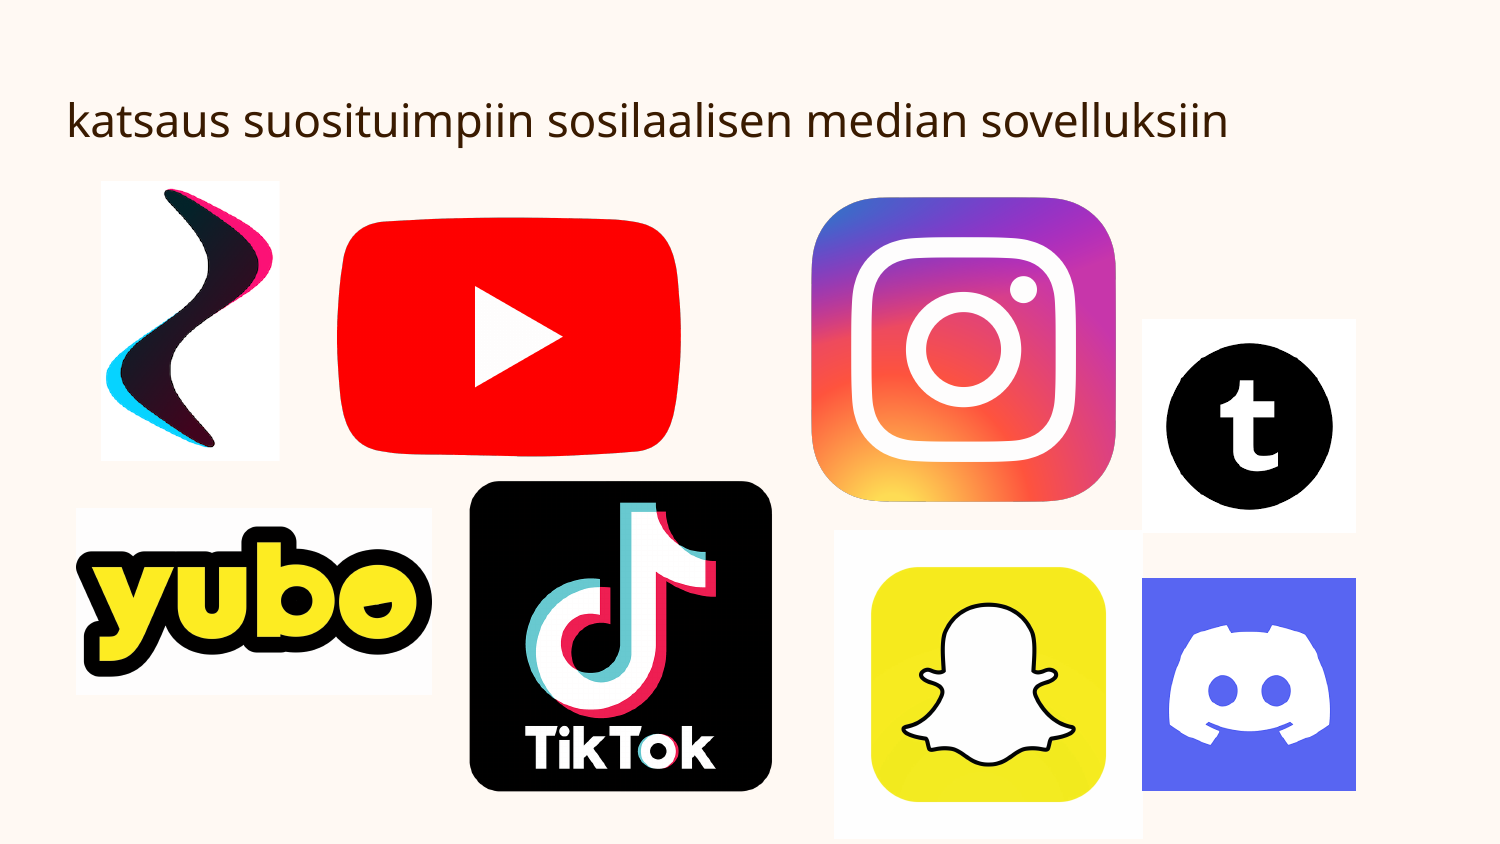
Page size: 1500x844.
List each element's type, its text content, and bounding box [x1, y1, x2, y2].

picture [833, 319, 1356, 840]
picture [100, 181, 280, 461]
picture [809, 194, 1119, 505]
picture [75, 507, 433, 695]
title katsaus suosituimpiin sosilaalisen median sovelluksiin [51, 72, 1449, 167]
picture [456, 471, 785, 801]
picture [290, 214, 727, 461]
